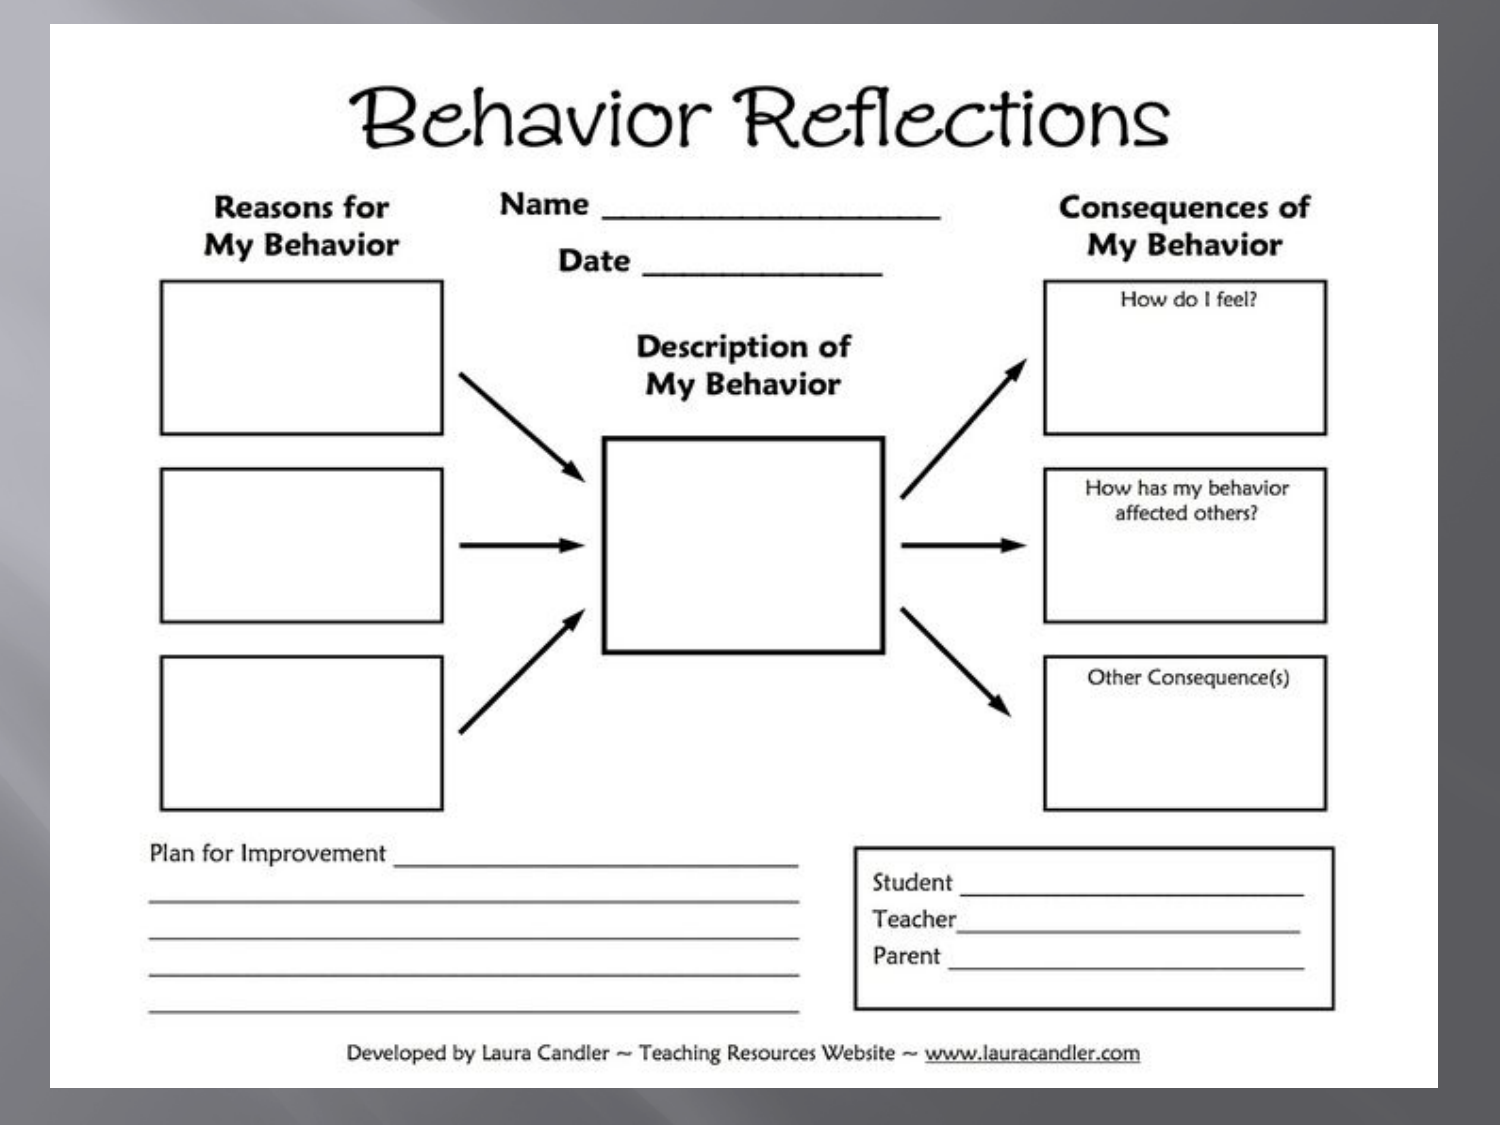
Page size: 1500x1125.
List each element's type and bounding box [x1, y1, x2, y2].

list [49, 24, 1438, 1088]
